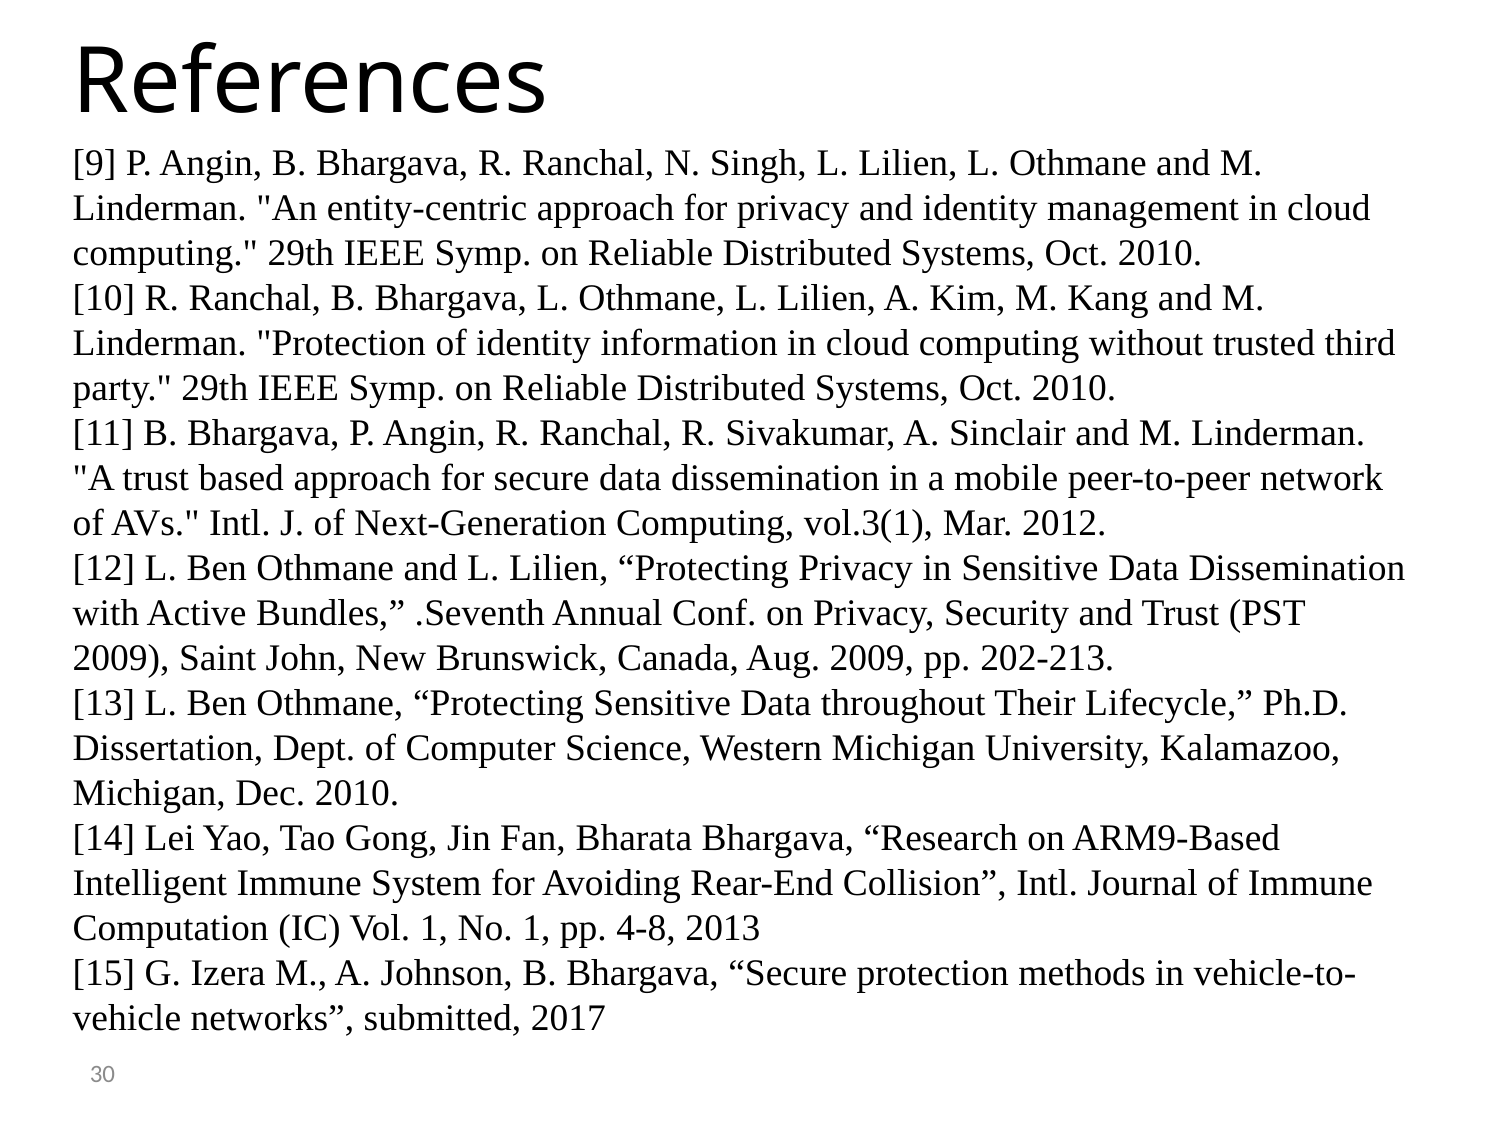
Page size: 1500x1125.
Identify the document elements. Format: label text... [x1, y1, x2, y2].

text_box 30 [74, 1043, 425, 1103]
text_box [9] P. Angin, B. Bhargava, R. Ranchal, N. Singh, L. Lilien, L. Othmane and M. Linderman. "An entity-centric approach for privacy and identity management in cloud computing." 29th IEEE Symp. on Reliable Distributed Systems, Oct. 2010. [10] R. Ranchal, B. Bhargava, L. Othmane, L. Lilien, A. Kim, M. Kang and M. Linderman. "Protection of identity information in cloud computing without trusted third party." 29th IEEE Symp. on Reliable Distributed Systems, Oct. 2010. [11] B. Bhargava, P. Angin, R. Ranchal, R. Sivakumar, A. Sinclair and M. Linderman. "A trust based approach for secure data dissemination in a mobile peer-to-peer network of AVs." Intl. J. of Next-Generation Computing, vol.3(1), Mar. 2012. [12] L. Ben Othmane and L. Lilien, “Protecting Privacy in Sensitive Data Dissemination with Active Bundles,” .Seventh Annual Conf. on Privacy, Security and Trust (PST 2009), Saint John, New Brunswick, Canada, Aug. 2009, pp. 202-213. [13] L. Ben Othmane, “Protecting Sensitive Data throughout Their Lifecycle,” Ph.D. Dissertation, Dept. of Computer Science, Western Michigan University, Kalamazoo, Michigan, Dec. 2010. [14] Lei Yao, Tao Gong, Jin Fan, Bharata Bhargava, “Research on ARM9-Based Intelligent Immune System for Avoiding Rear-End Collision”, Intl. Journal of Immune Computation (IC) Vol. 1, No. 1, pp. 4-8, 2013 [15] G. Izera M., A. Johnson, B. Bhargava, “Secure protection methods in vehicle-to-vehicle networks”, submitted, 2017 [57, 130, 1427, 1043]
text_box [521, 92, 552, 153]
text_box References [57, 12, 1500, 134]
